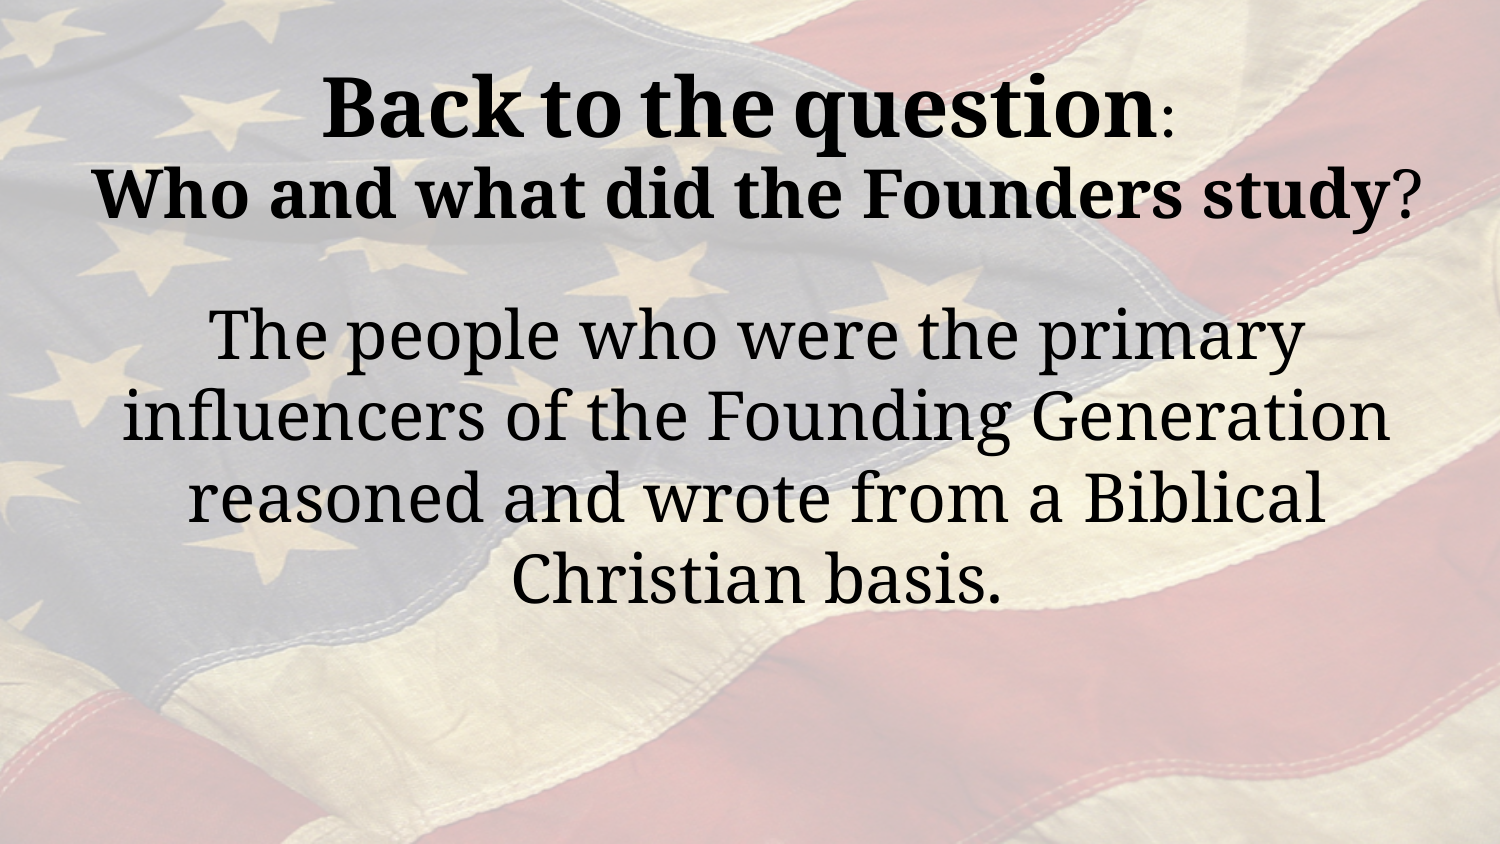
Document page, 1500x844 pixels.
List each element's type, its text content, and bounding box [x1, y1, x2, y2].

list Who and what did the Founders study? The people who were the primary influencers of the Founding Generation reasoned and wrote from a Biblical Christian basis. [75, 143, 1440, 701]
title Back to the question: [75, 33, 1425, 143]
